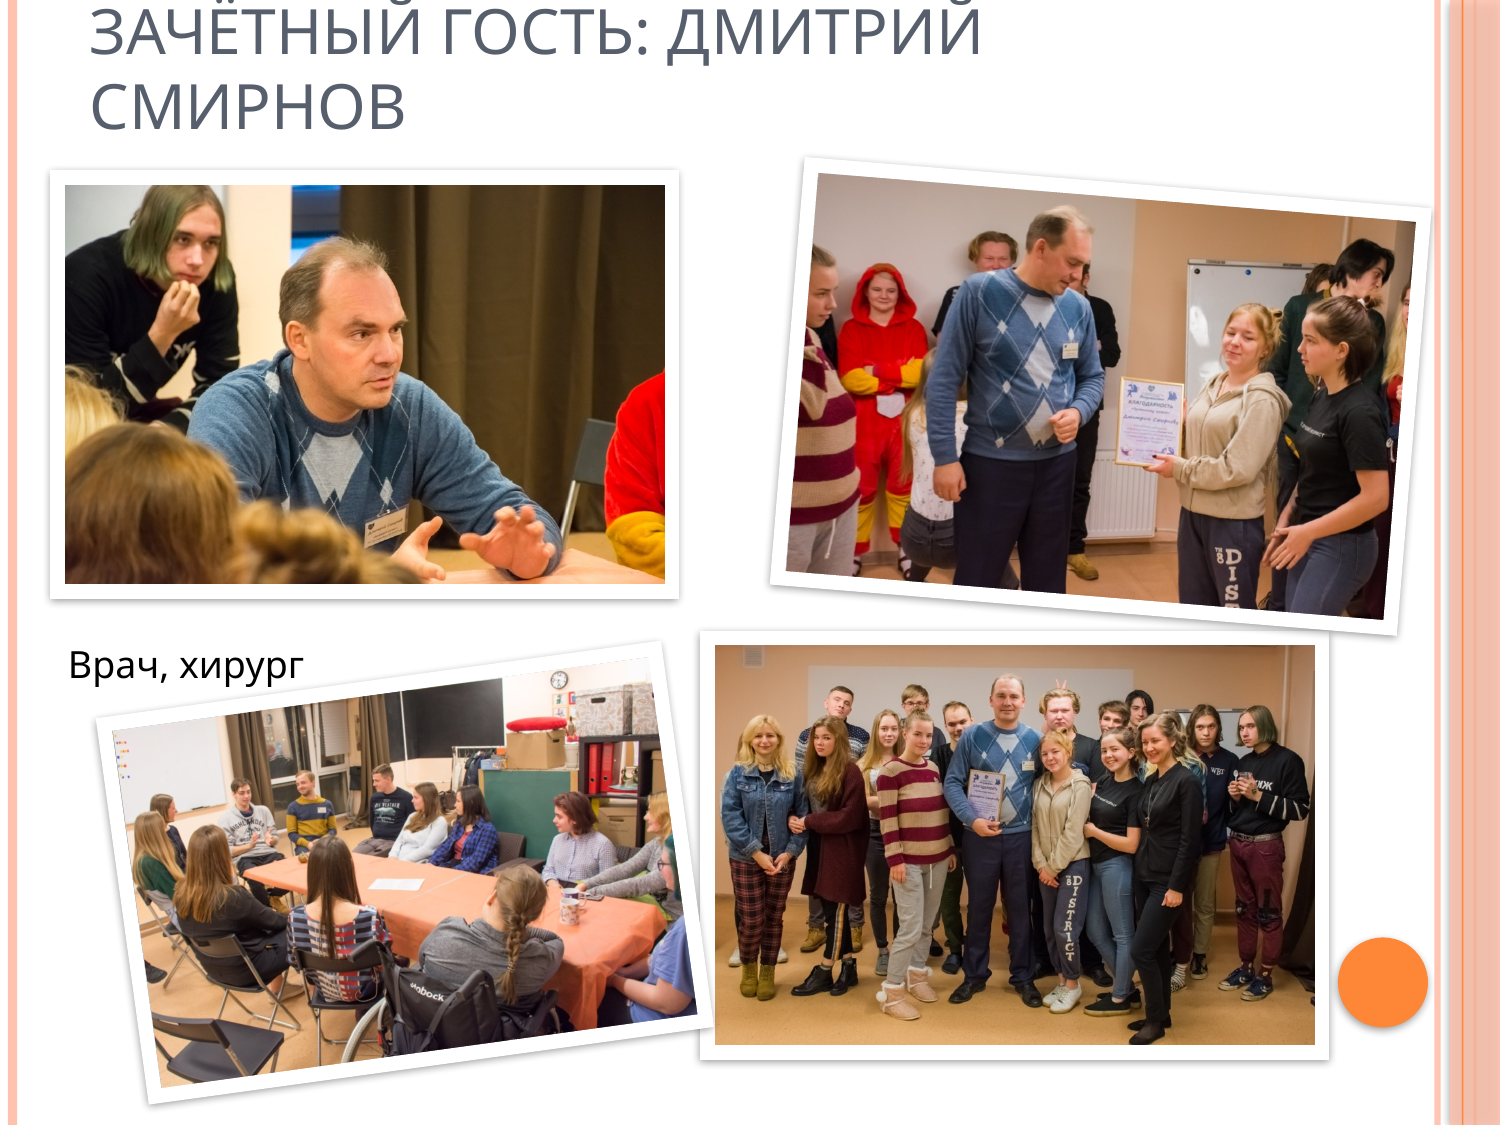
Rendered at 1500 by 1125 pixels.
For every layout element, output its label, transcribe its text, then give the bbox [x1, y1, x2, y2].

text_box Врач, хирург [53, 633, 644, 694]
picture [787, 173, 1415, 619]
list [64, 183, 666, 585]
picture [114, 658, 697, 1087]
picture [713, 644, 1315, 1046]
title Зачётный гость: Дмитрий Смирнов [75, 45, 1300, 149]
